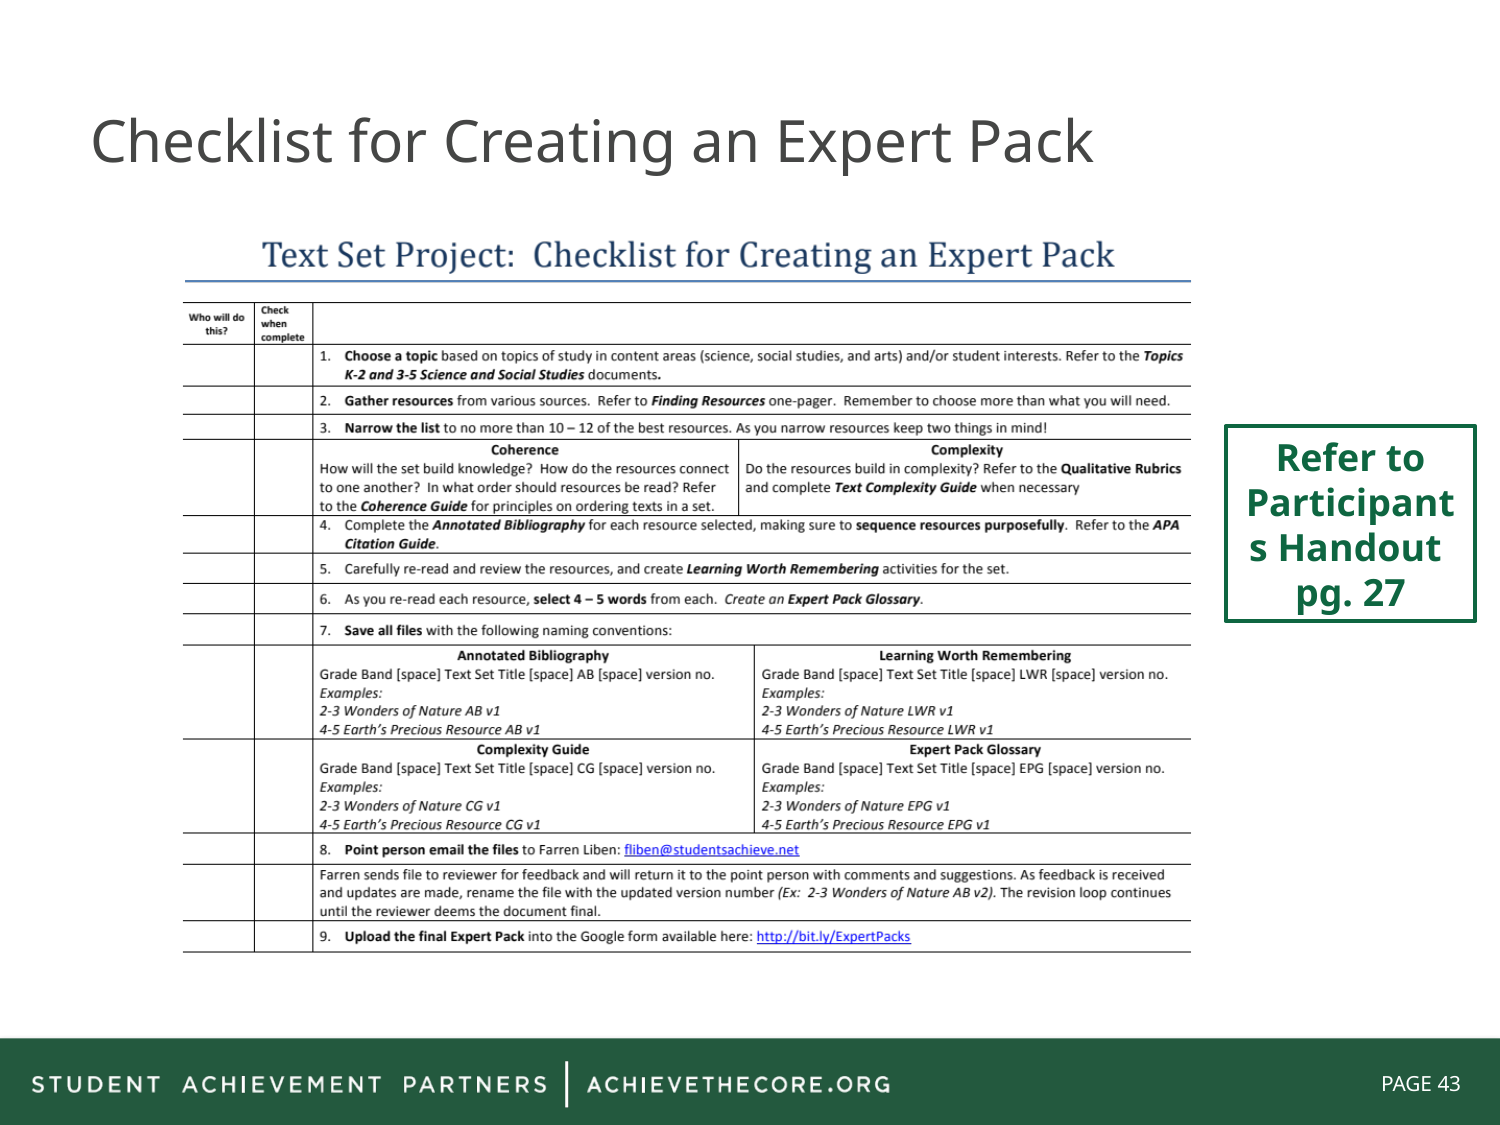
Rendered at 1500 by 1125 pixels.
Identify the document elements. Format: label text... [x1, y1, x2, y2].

title Checklist for Creating an Expert Pack [75, 45, 1425, 233]
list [136, 182, 1236, 1032]
text_box Refer to Participants Handout pg. 27 [1241, 426, 1476, 622]
